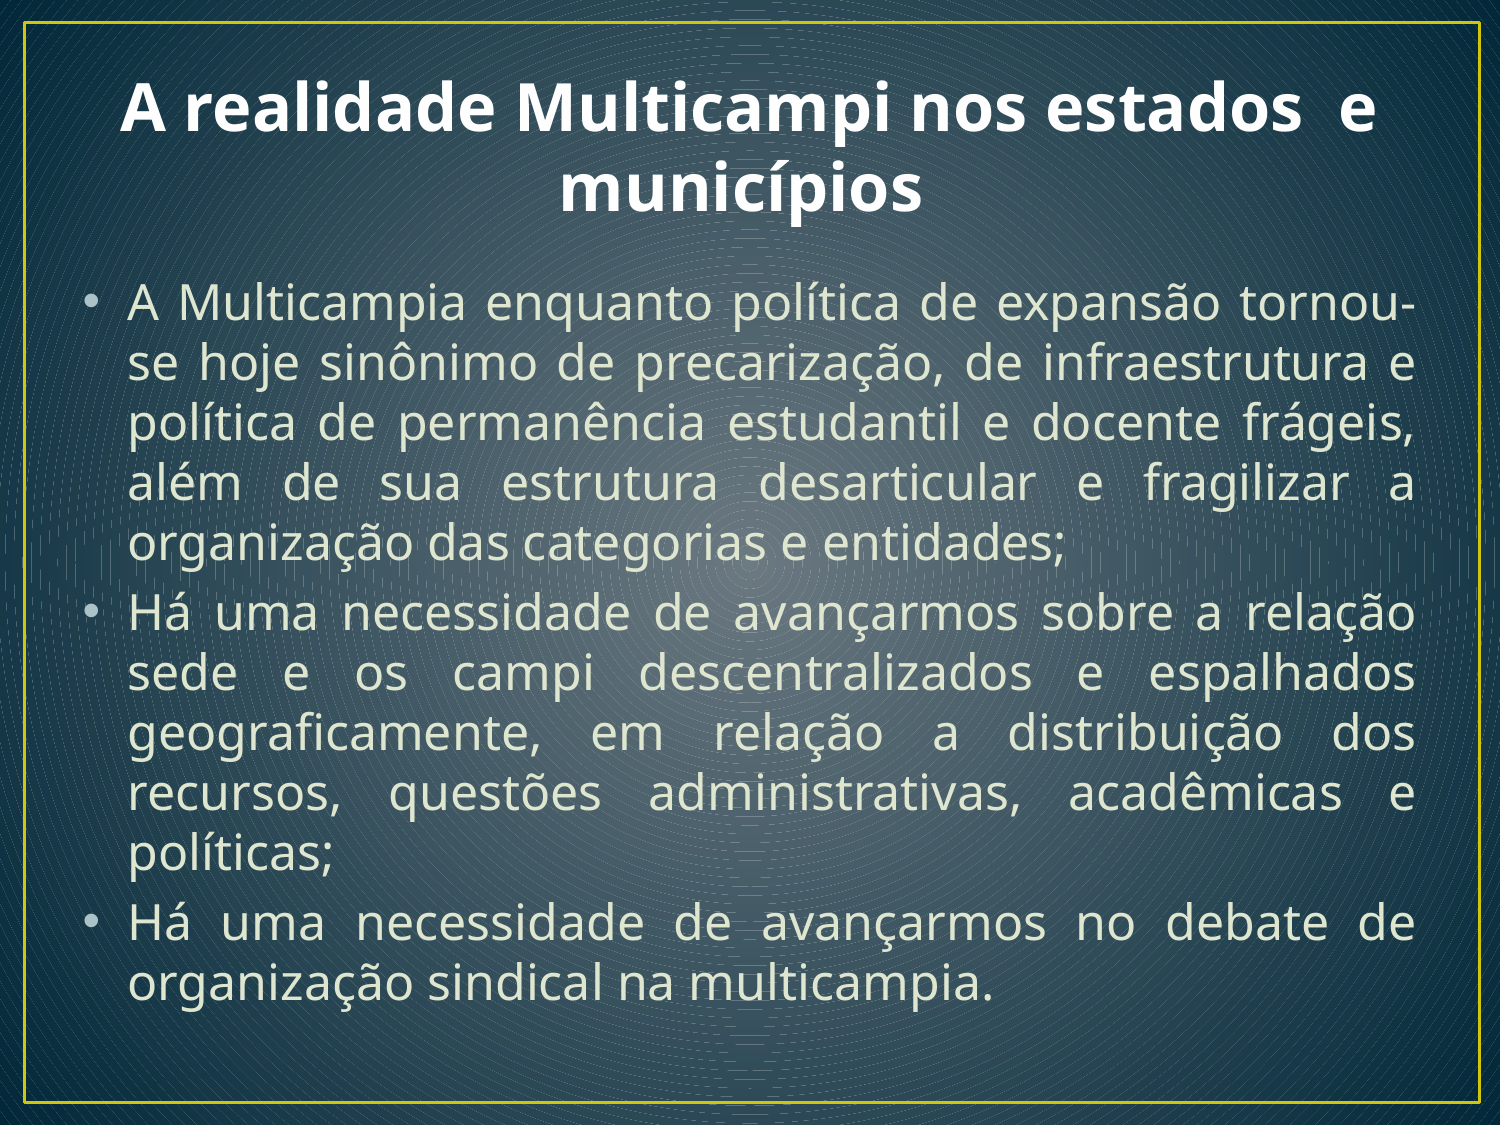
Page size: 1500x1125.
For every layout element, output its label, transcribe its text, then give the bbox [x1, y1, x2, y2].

list A Multicampia enquanto política de expansão tornou-se hoje sinônimo de precarização, de infraestrutura e política de permanência estudantil e docente frágeis, além de sua estrutura desarticular e fragilizar a organização das categorias e entidades; Há uma necessidade de avançarmos sobre a relação sede e os campi descentralizados e espalhados geograficamente, em relação a distribuição dos recursos, questões administrativas, acadêmicas e políticas; Há uma necessidade de avançarmos no debate de organização sindical na multicampia. [74, 261, 1426, 1006]
title A realidade Multicampi nos estados e municípios [74, 44, 1426, 234]
